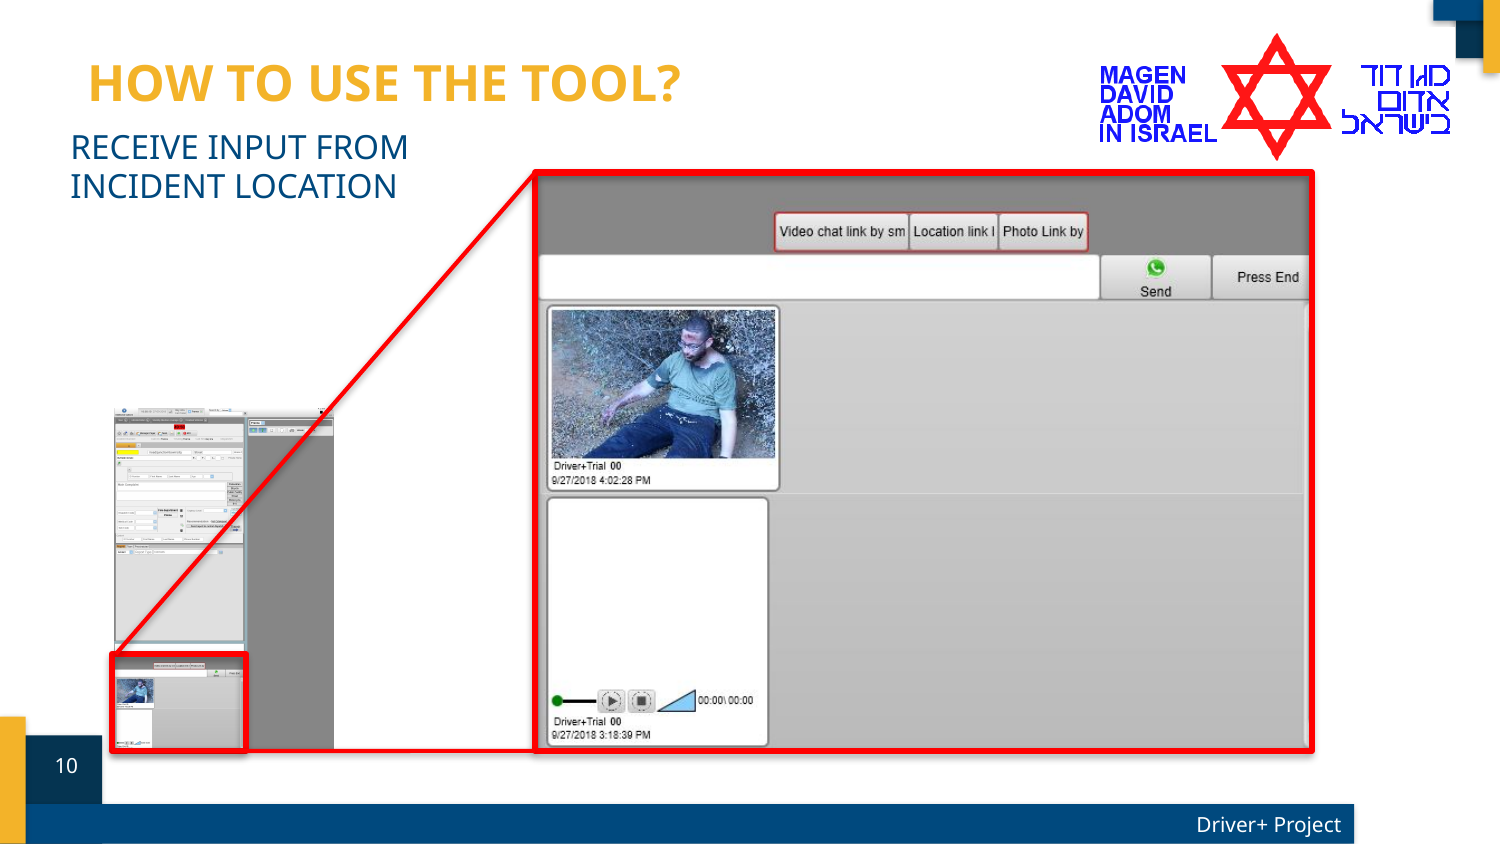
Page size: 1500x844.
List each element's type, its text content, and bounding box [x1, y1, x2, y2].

picture [1095, 27, 1455, 164]
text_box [115, 172, 536, 655]
picture [534, 170, 1313, 752]
picture [113, 408, 334, 750]
title How to use the tool? [72, 22, 1420, 119]
footer Driver+ Project [105, 804, 1357, 844]
slide_number 10 [28, 735, 104, 799]
list Receive input from incident location [55, 118, 442, 234]
